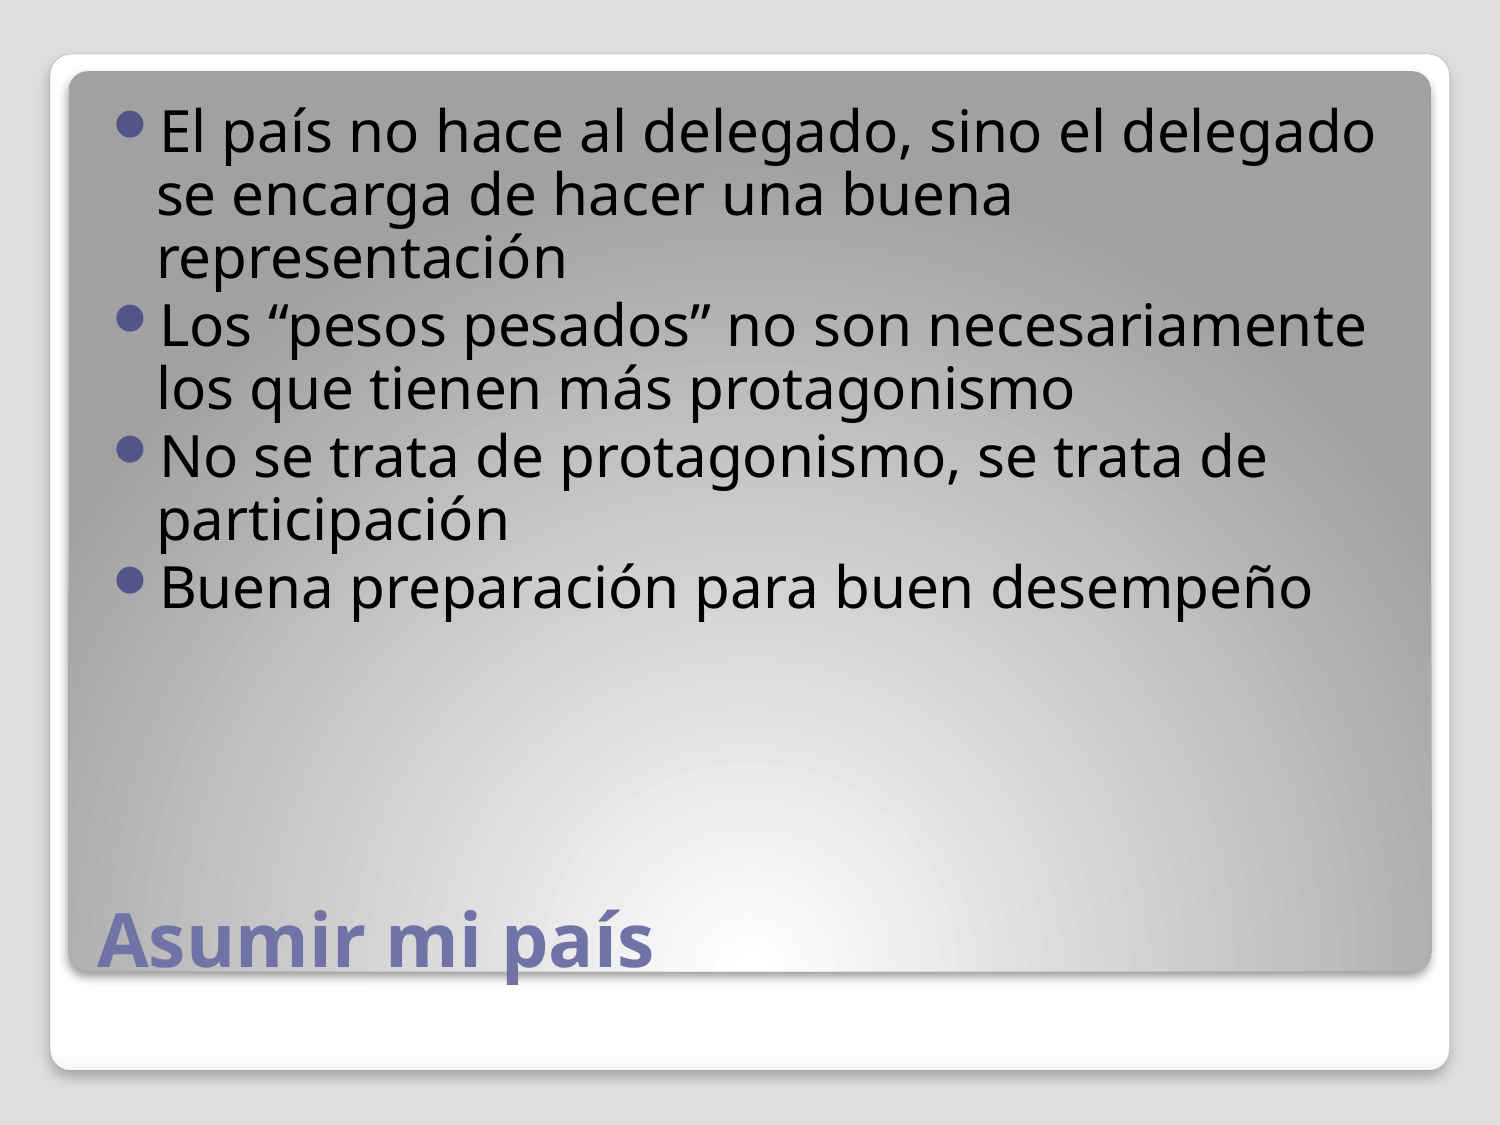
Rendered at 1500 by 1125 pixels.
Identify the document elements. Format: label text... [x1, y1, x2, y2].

list El país no hace al delegado, sino el delegado se encarga de hacer una buena representación Los “pesos pesados” no son necesariamente los que tienen más protagonismo No se trata de protagonismo, se trata de participación Buena preparación para buen desempeño [82, 86, 1425, 774]
title Asumir mi país [82, 817, 1425, 990]
